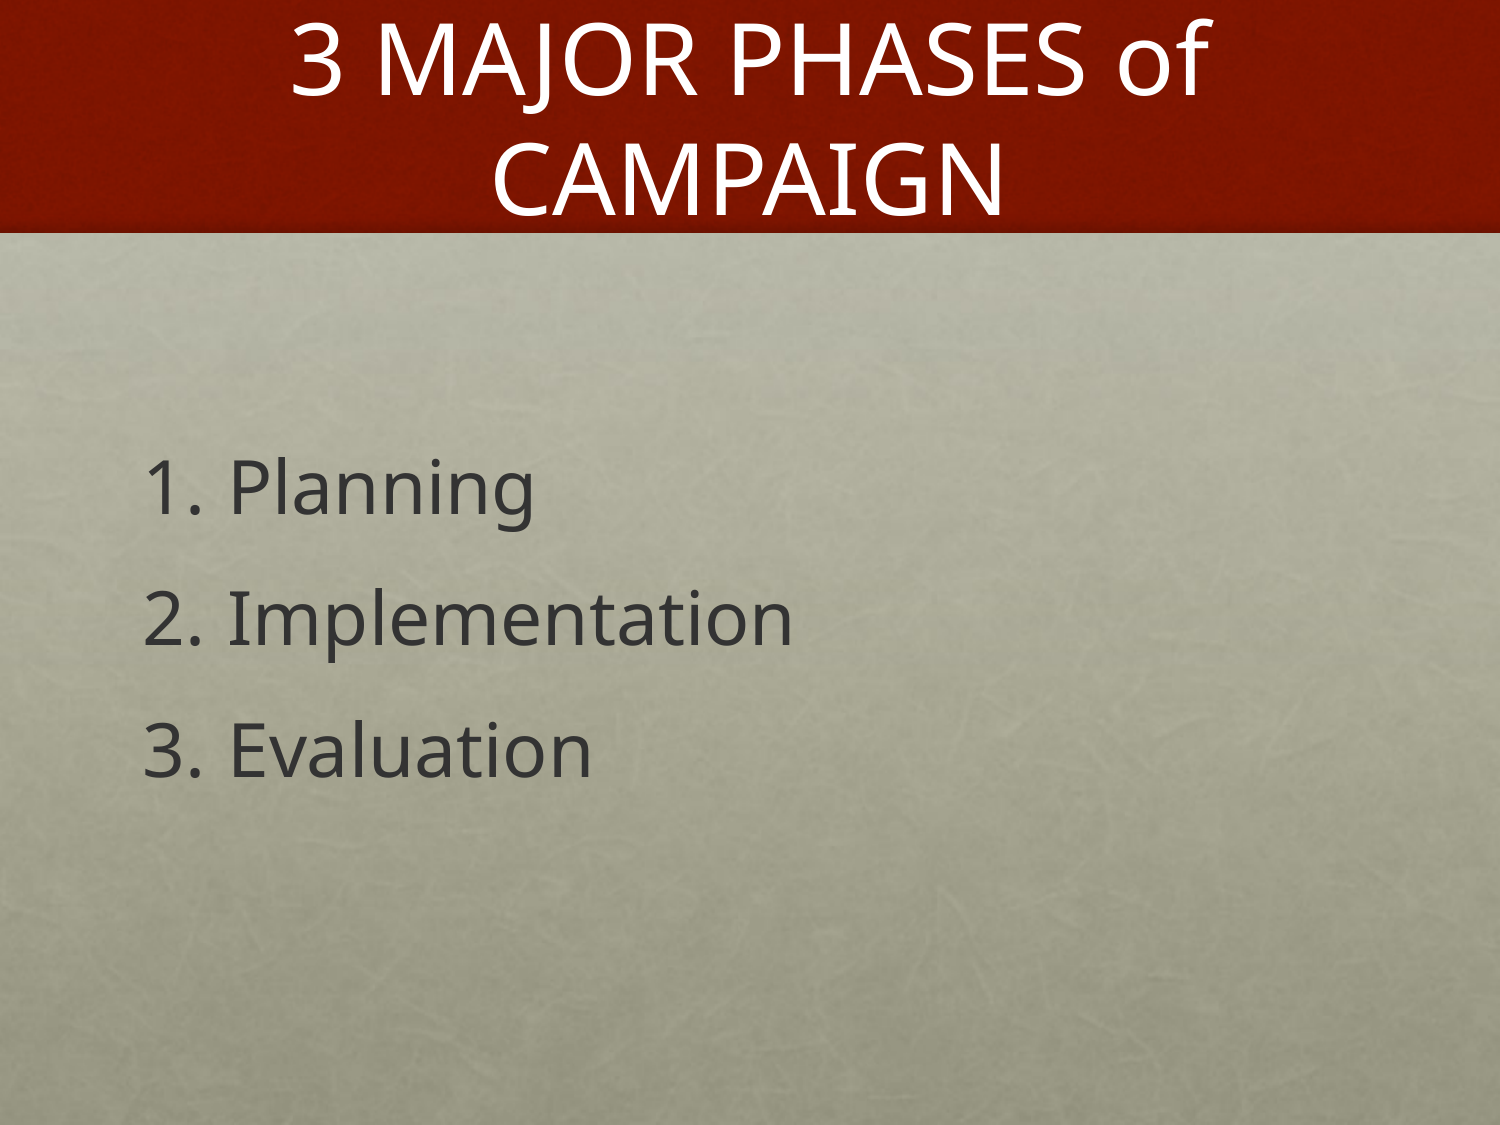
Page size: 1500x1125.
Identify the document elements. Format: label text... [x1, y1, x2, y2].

list Planning Implementation Evaluation [127, 299, 1372, 1005]
title 3 MAJOR PHASES of CAMPAIGN [127, 10, 1372, 221]
picture [0, 214, 1500, 1125]
